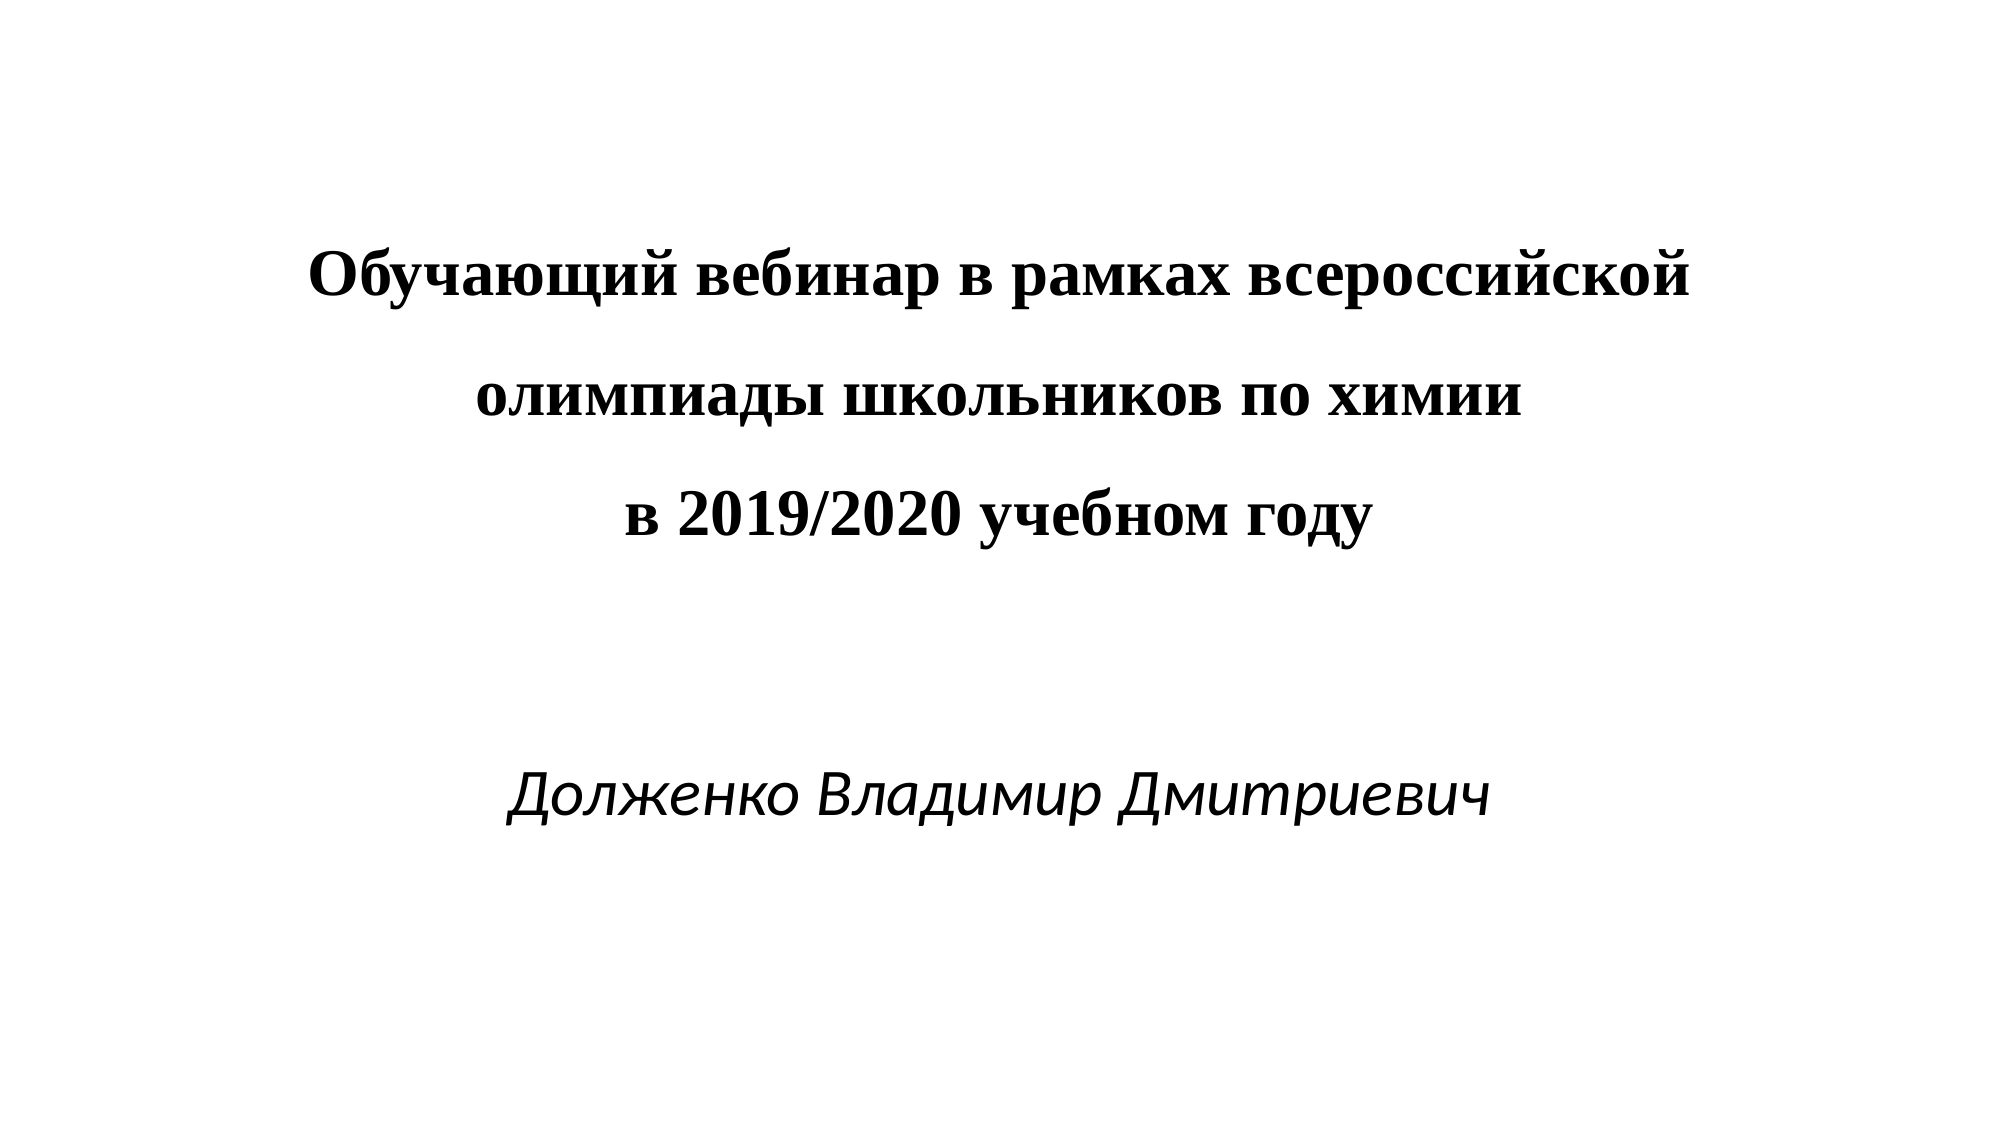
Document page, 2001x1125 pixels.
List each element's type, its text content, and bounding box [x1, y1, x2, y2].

title Обучающий вебинар в рамках всероссийской олимпиады школьников по химии в 2019/2020 учебном году [174, 0, 1826, 637]
text_box Долженко Владимир Дмитриевич [493, 741, 1507, 836]
